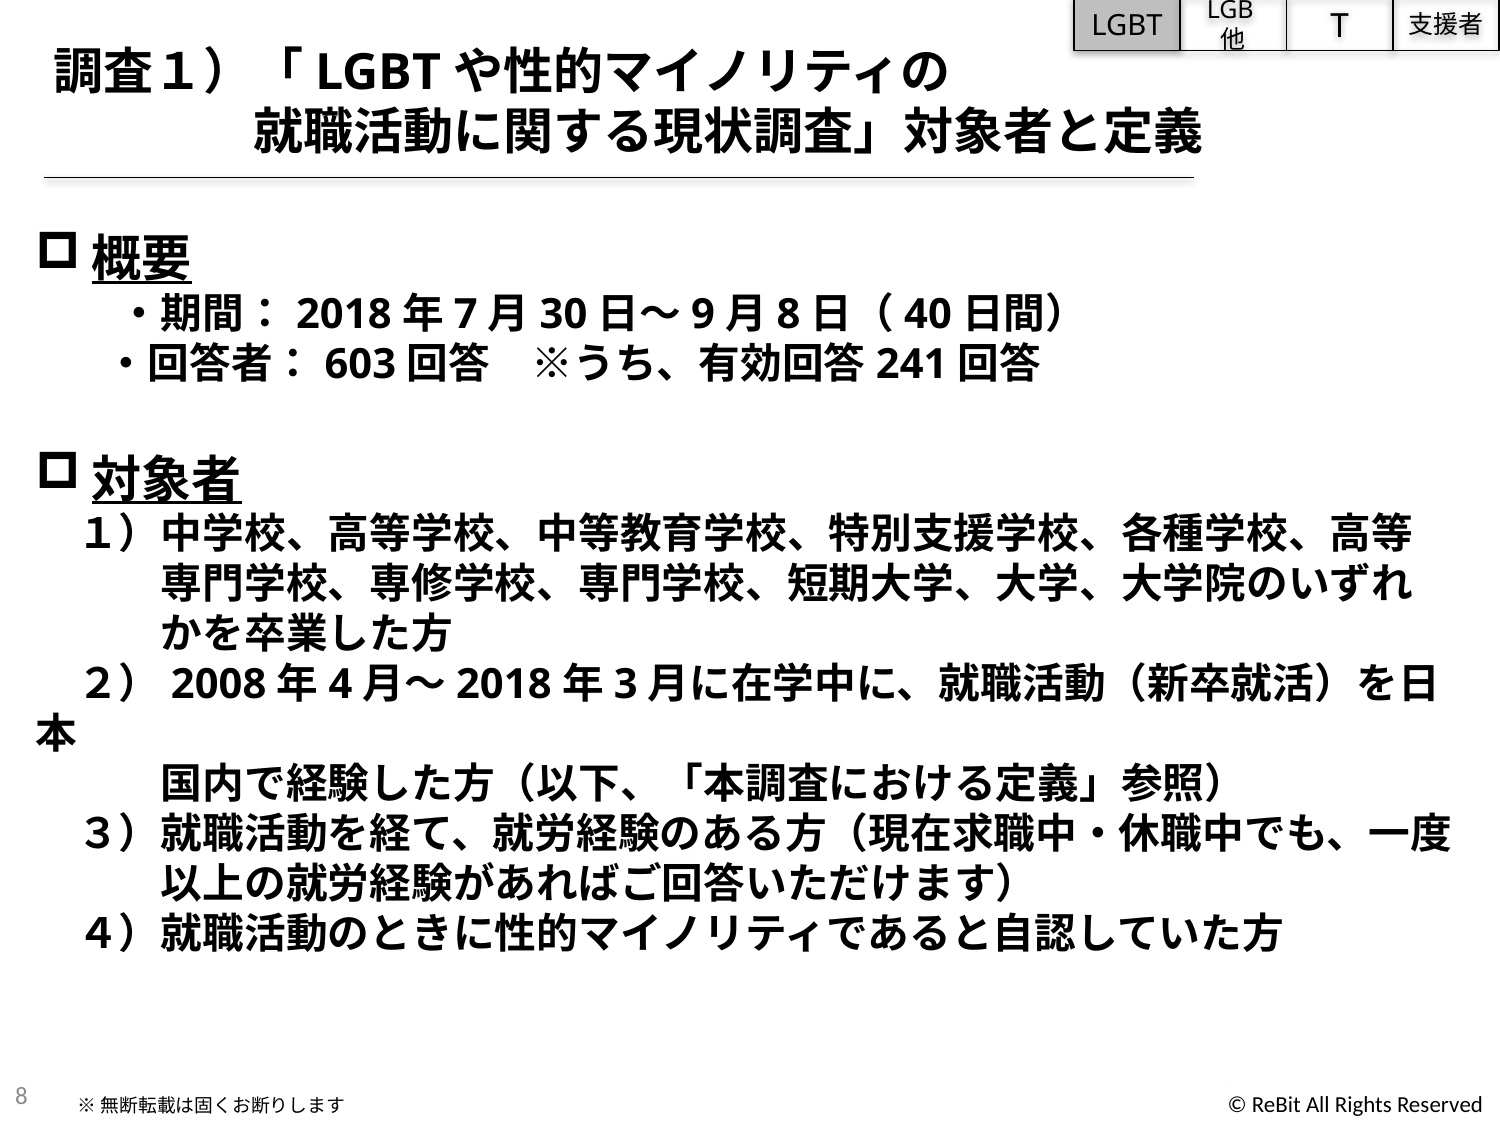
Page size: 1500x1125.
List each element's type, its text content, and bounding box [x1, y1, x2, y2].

text_box LGBT [1073, 0, 1175, 51]
text_box 概要 ・期間：2018年7月30日〜9月8日（40日間） ・回答者：603回答 ※うち、有効回答241回答 対象者 １）中学校、高等学校、中等教育学校、特別支援学校、各種学校、高等 専門学校、専修学校、専門学校、短期大学、大学、大学院のいずれ かを卒業した方 ２）2008年4月〜2018年3月に在学中に、就職活動（新卒就活）を日本 国内で経験した方（以下、「本調査における定義」参照） ３）就職活動を経て、就労経験のある方（現在求職中・休職中でも、一度 以上の就労経験があればご回答いただけます） ４）就職活動のときに性的マイノリティであると自認していた方 [20, 219, 1484, 1075]
text_box [0, 0, 1197, 211]
text_box T [1286, 0, 1388, 51]
slide_number 8 [0, 1065, 350, 1125]
picture [1211, 1071, 1500, 1109]
text_box 調査１）「LGBTや性的マイノリティの 就職活動に関する現状調査」対象者と定義 [38, 32, 1327, 167]
text_box LGB他 [1179, 0, 1282, 51]
text_box 支援者 [1392, 0, 1500, 51]
